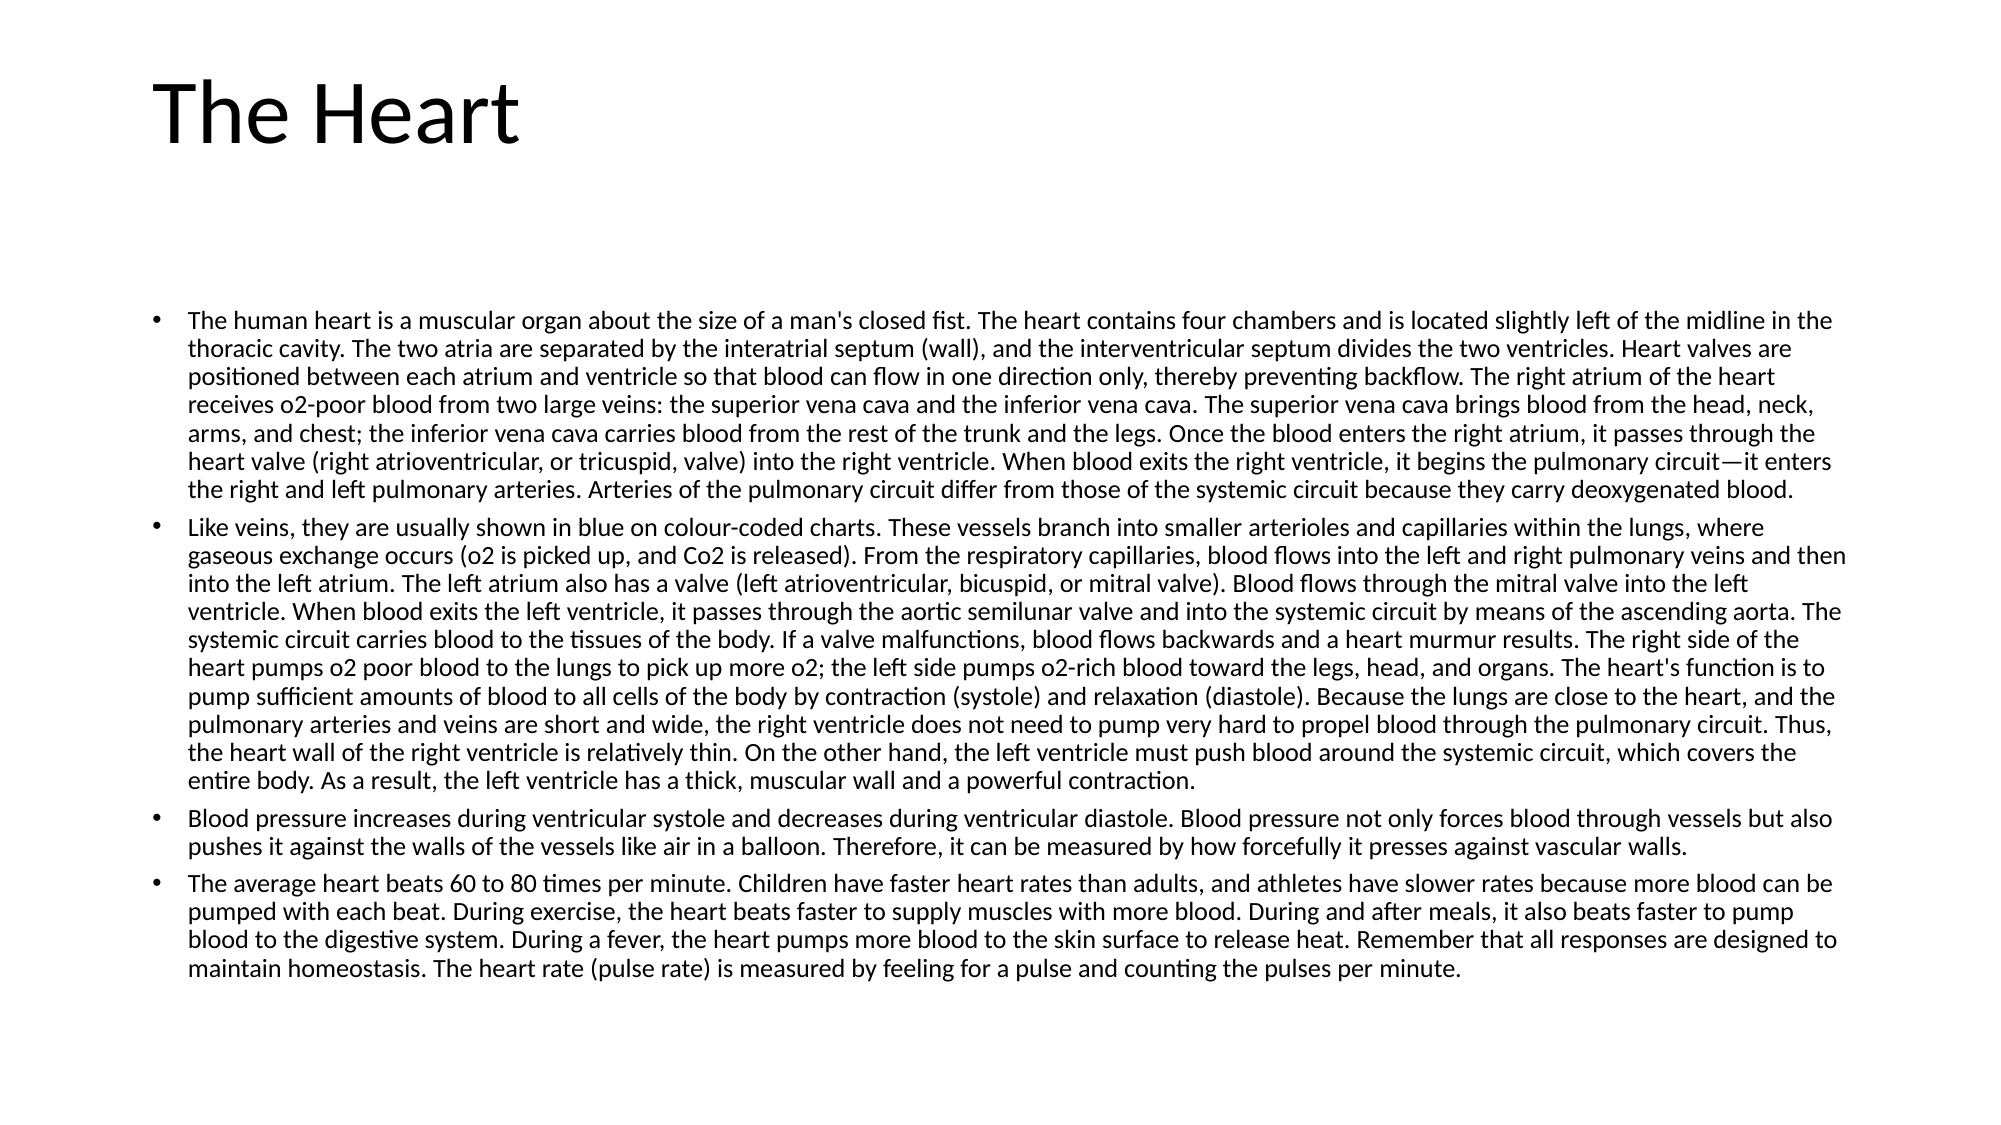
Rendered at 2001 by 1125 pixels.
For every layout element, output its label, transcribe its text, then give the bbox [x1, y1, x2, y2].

title The Heart [137, 59, 1863, 278]
list The human heart is a muscular organ about the size of a man's closed fist. The heart contains four chambers and is located slightly left of the midline in the thoracic cavity. The two atria are separated by the interatrial septum (wall), and the interventricular septum divides the two ventricles. Heart valves are positioned between each atrium and ventricle so that blood can flow in one direction only, thereby preventing backflow. The right atrium of the heart receives o2-poor blood from two large veins: the superior vena cava and the inferior vena cava. The superior vena cava brings blood from the head, neck, arms, and chest; the inferior vena cava carries blood from the rest of the trunk and the legs. Once the blood enters the right atrium, it passes through the heart valve (right atrioventricular, or tricuspid, valve) into the right ventricle. When blood exits the right ventricle, it begins the pulmonary circuit—it enters the right and left pulmonary arteries. Arteries of the pulmonary circuit differ from those of the systemic circuit because they carry deoxygenated blood. Like veins, they are usually shown in blue on colour-coded charts. These vessels branch into smaller arterioles and capillaries within the lungs, where gaseous exchange occurs (o2 is picked up, and Co2 is released). From the respiratory capillaries, blood flows into the left and right pulmonary veins and then into the left atrium. The left atrium also has a valve (left atrioventricular, bicuspid, or mitral valve). Blood flows through the mitral valve into the left ventricle. When blood exits the left ventricle, it passes through the aortic semilunar valve and into the systemic circuit by means of the ascending aorta. The systemic circuit carries blood to the tissues of the body. If a valve malfunctions, blood flows backwards and a heart murmur results. The right side of the heart pumps o2 poor blood to the lungs to pick up more o2; the left side pumps o2-rich blood toward the legs, head, and organs. The heart's function is to pump sufficient amounts of blood to all cells of the body by contraction (systole) and relaxation (diastole). Because the lungs are close to the heart, and the pulmonary arteries and veins are short and wide, the right ventricle does not need to pump very hard to propel blood through the pulmonary circuit. Thus, the heart wall of the right ventricle is relatively thin. On the other hand, the left ventricle must push blood around the systemic circuit, which covers the entire body. As a result, the left ventricle has a thick, muscular wall and a powerful contraction. Blood pressure increases during ventricular systole and decreases during ventricular diastole. Blood pressure not only forces blood through vessels but also pushes it against the walls of the vessels like air in a balloon. Therefore, it can be measured by how forcefully it presses against vascular walls. The average heart beats 60 to 80 times per minute. Children have faster heart rates than adults, and athletes have slower rates because more blood can be pumped with each beat. During exercise, the heart beats faster to supply muscles with more blood. During and after meals, it also beats faster to pump blood to the digestive system. During a fever, the heart pumps more blood to the skin surface to release heat. Remember that all responses are designed to maintain homeostasis. The heart rate (pulse rate) is measured by feeling for a pulse and counting the pulses per minute. [137, 299, 1863, 1014]
